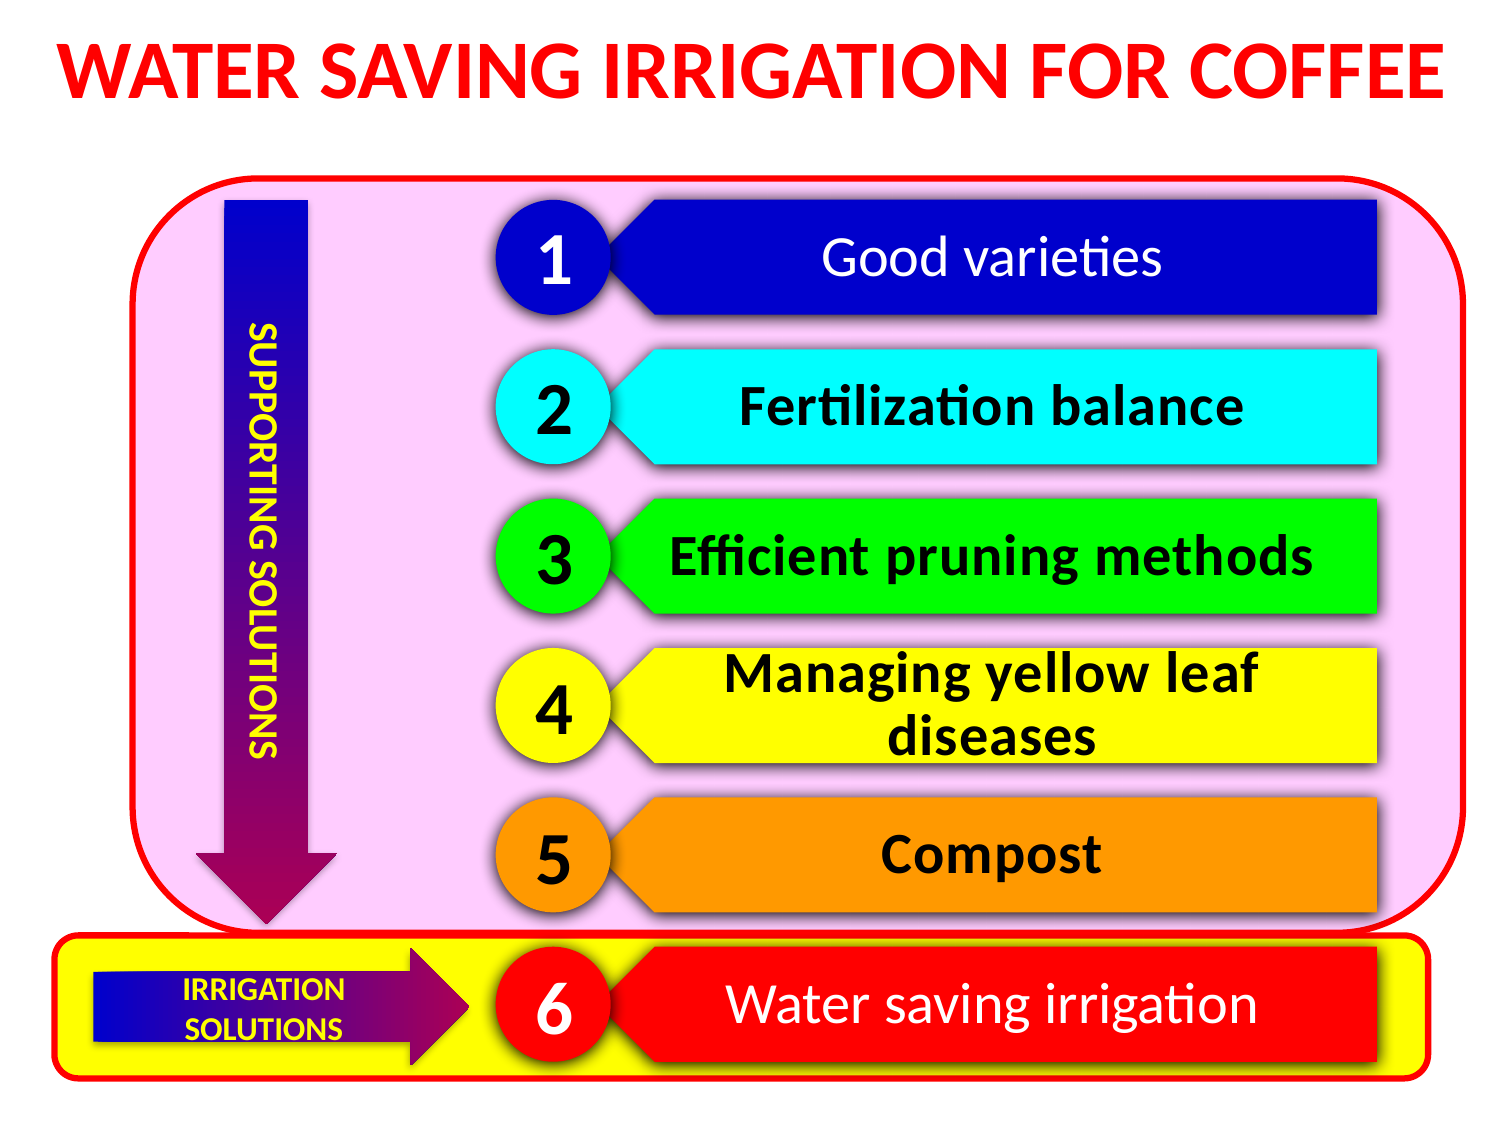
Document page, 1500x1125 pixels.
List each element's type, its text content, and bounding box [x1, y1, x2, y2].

text_box WATER SAVING IRRIGATION FOR COFFEE [3, 19, 1500, 125]
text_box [54, 178, 1463, 1079]
